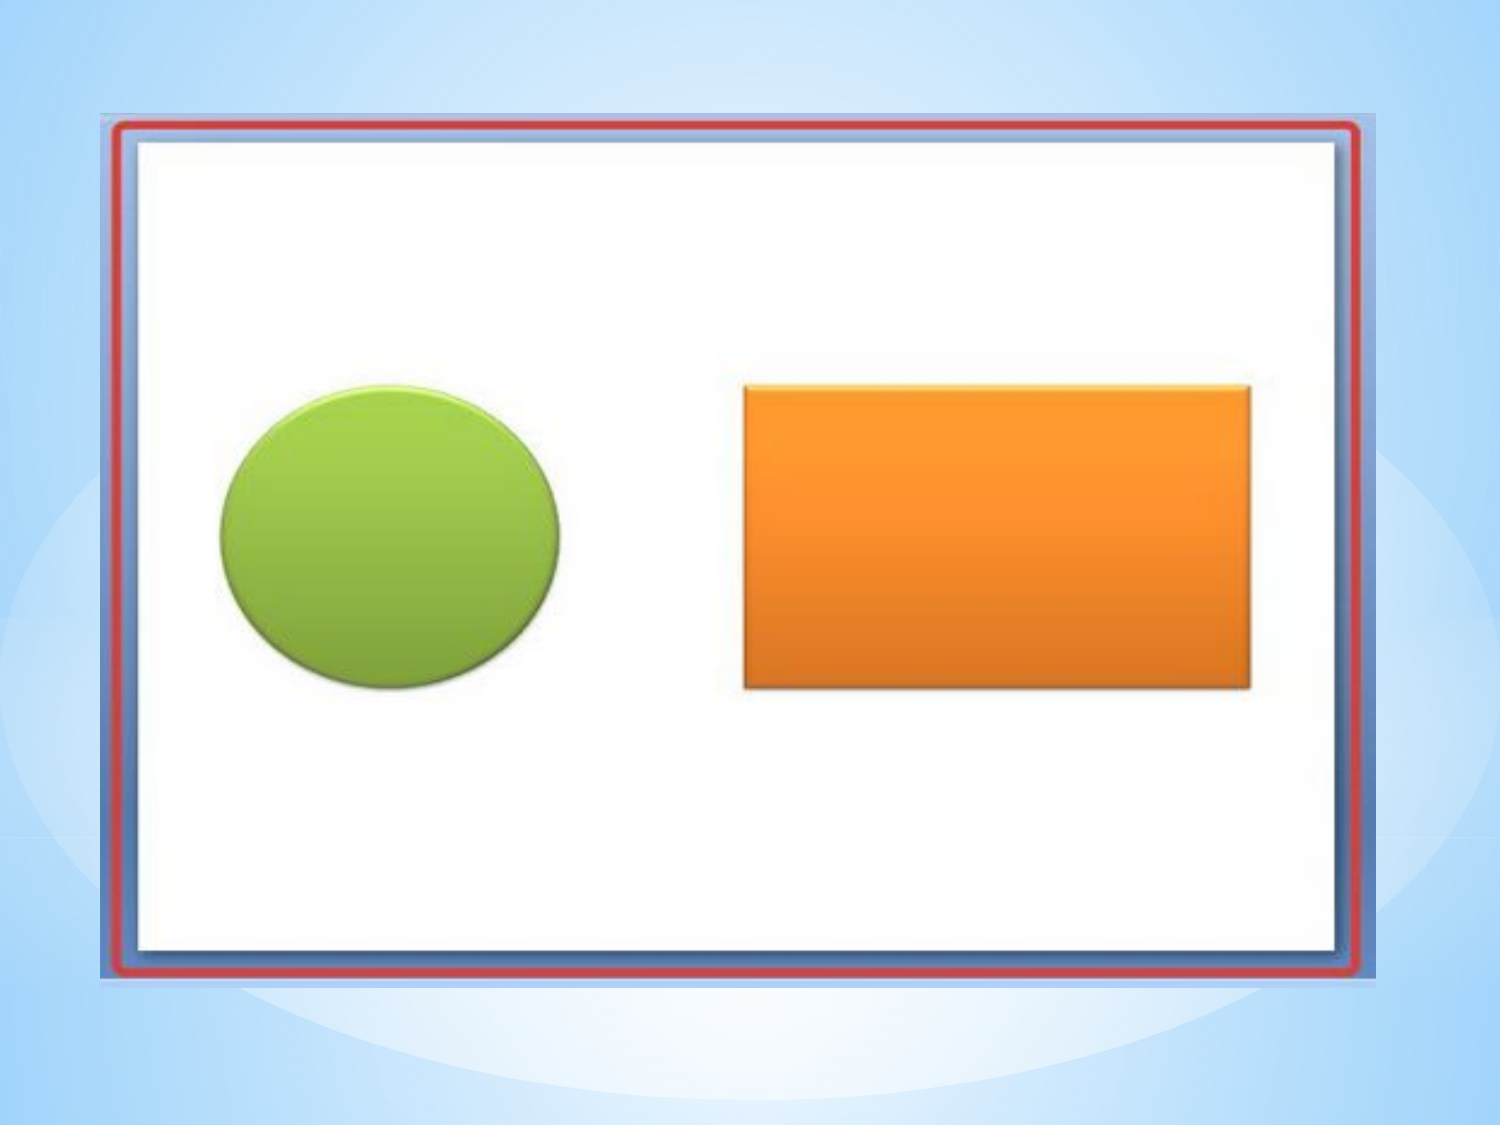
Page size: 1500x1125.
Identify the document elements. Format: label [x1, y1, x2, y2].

picture [100, 113, 1377, 988]
